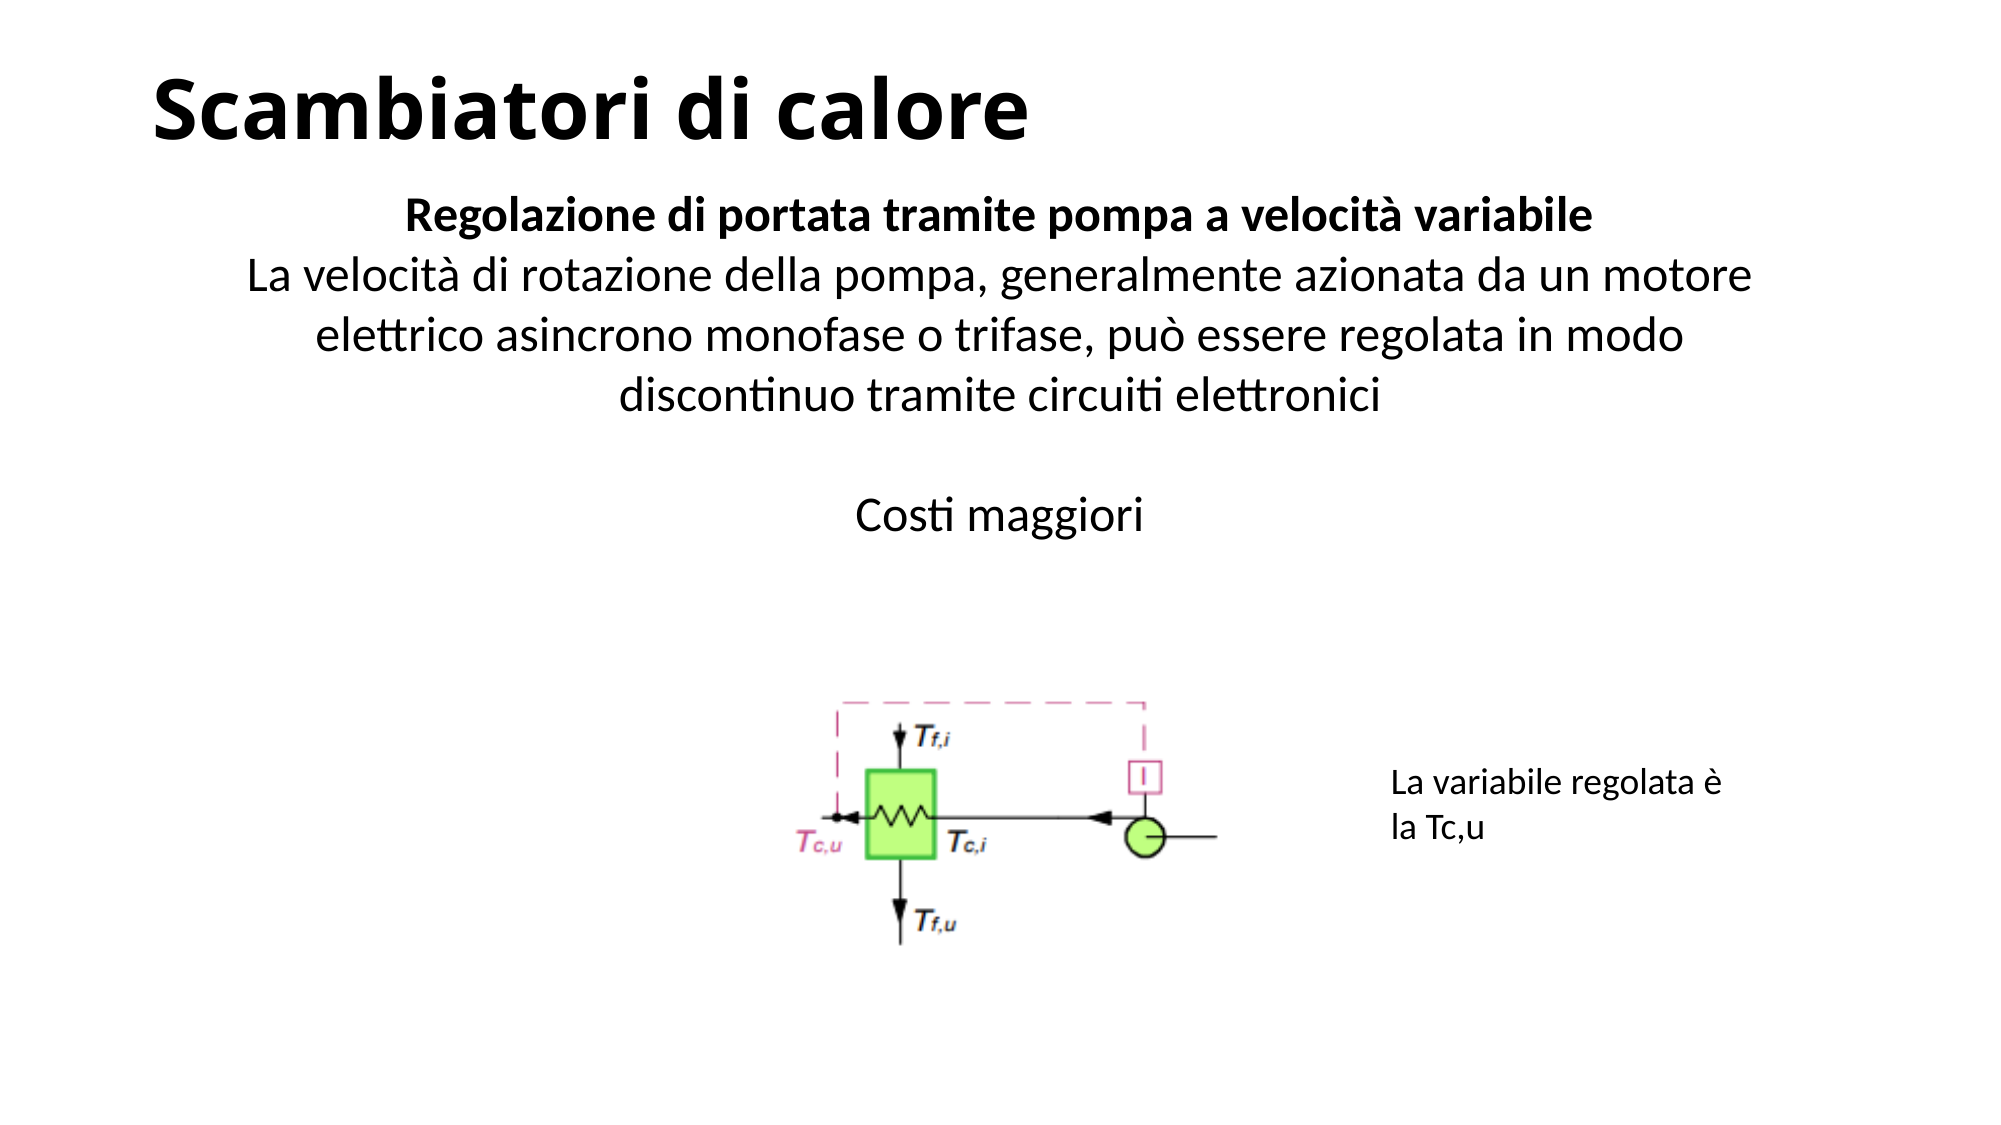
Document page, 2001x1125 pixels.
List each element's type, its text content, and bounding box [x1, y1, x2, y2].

text_box La variabile regolata è la Tc,u [1376, 750, 1763, 855]
title Scambiatori di calore [137, 59, 1863, 166]
text_box Regolazione di portata tramite pompa a velocità variabile La velocità di rotazione della pompa, generalmente azionata da un motore elettrico asincrono monofase o trifase, può essere regolata in modo discontinuo tramite circuiti elettronici Costi maggiori [219, 173, 1781, 549]
picture [768, 682, 1232, 966]
